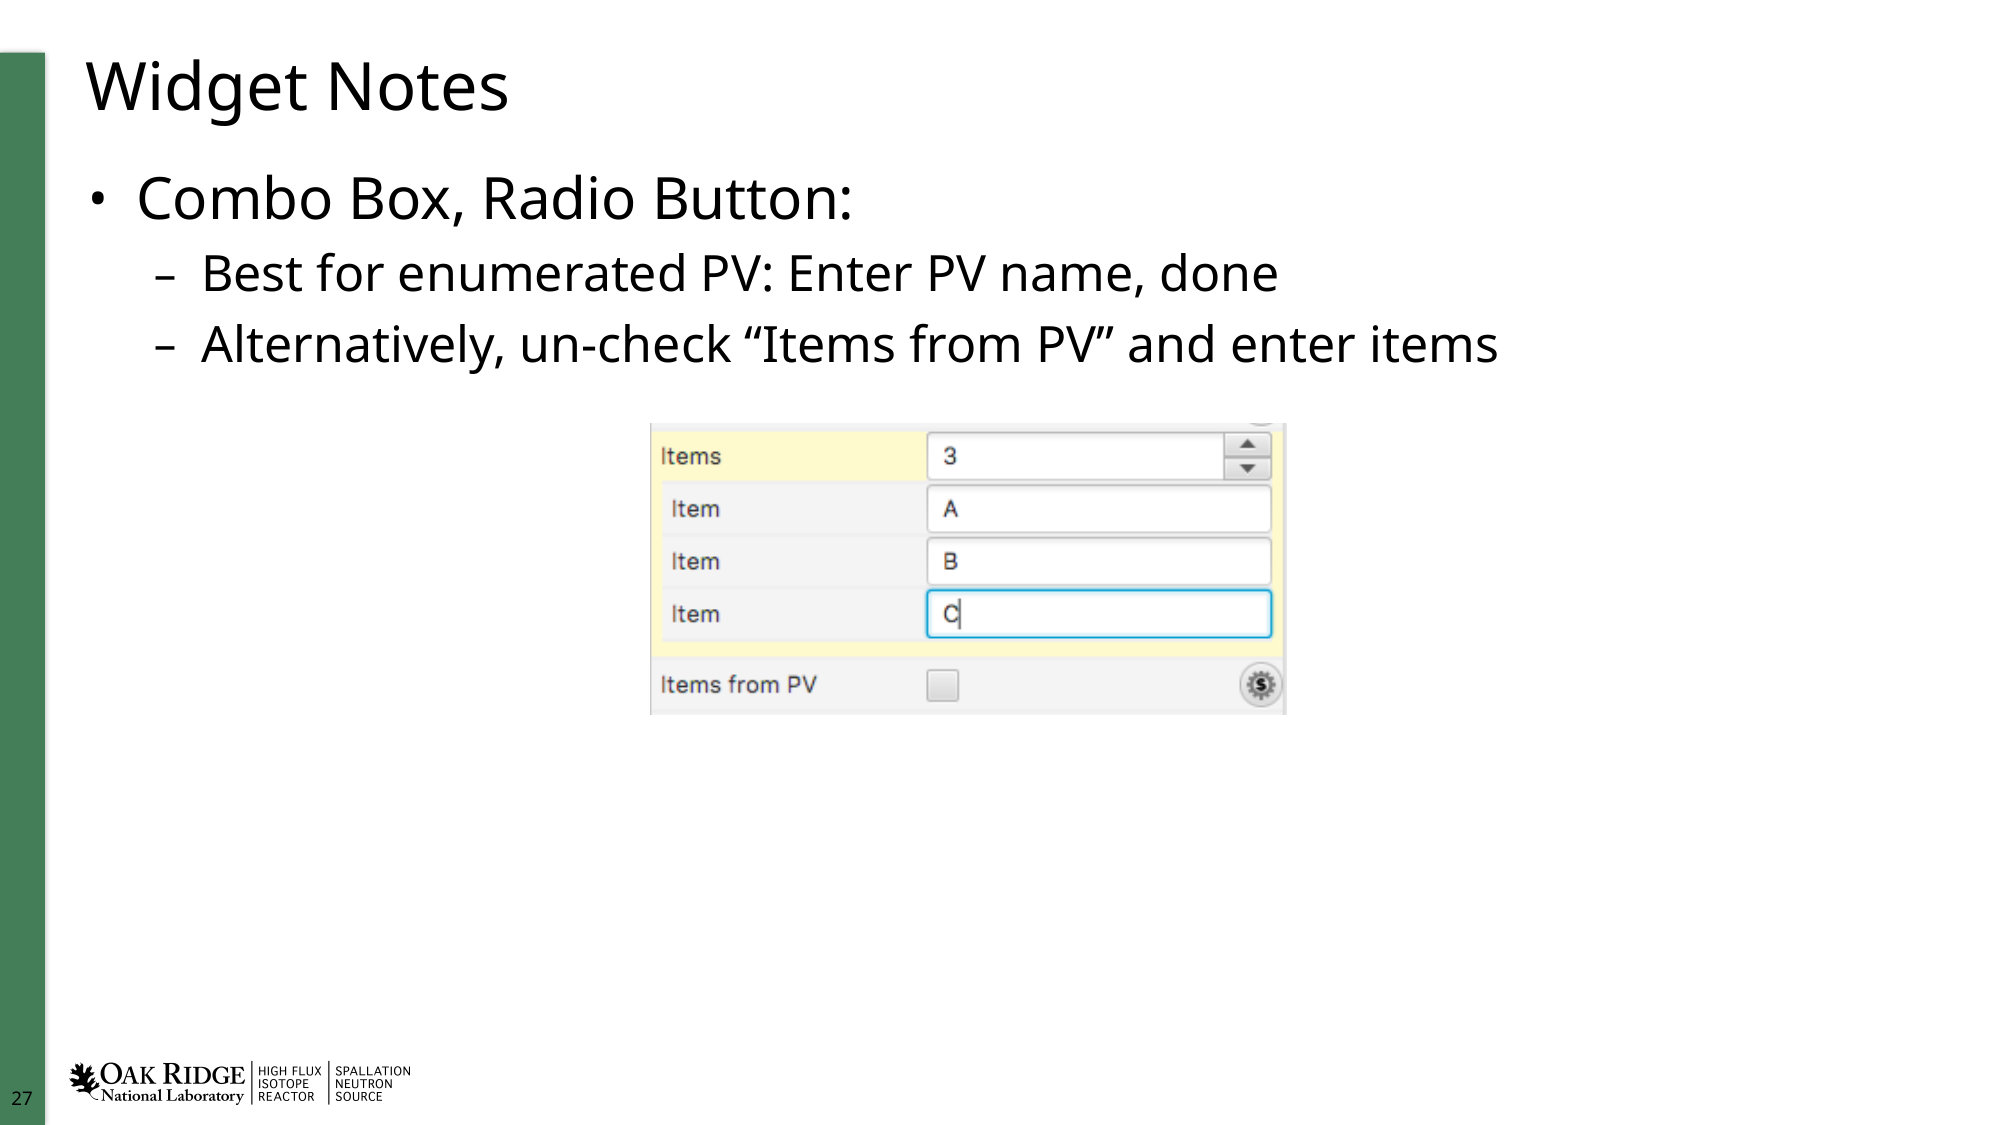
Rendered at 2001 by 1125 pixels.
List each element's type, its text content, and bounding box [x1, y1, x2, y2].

list Combo Box, Radio Button: Best for enumerated PV: Enter PV name, done Alternatively, un-check “Items from PV” and enter items [73, 161, 1949, 1048]
title Widget Notes [70, 44, 1946, 134]
picture [66, 1058, 413, 1108]
picture [649, 422, 1287, 715]
